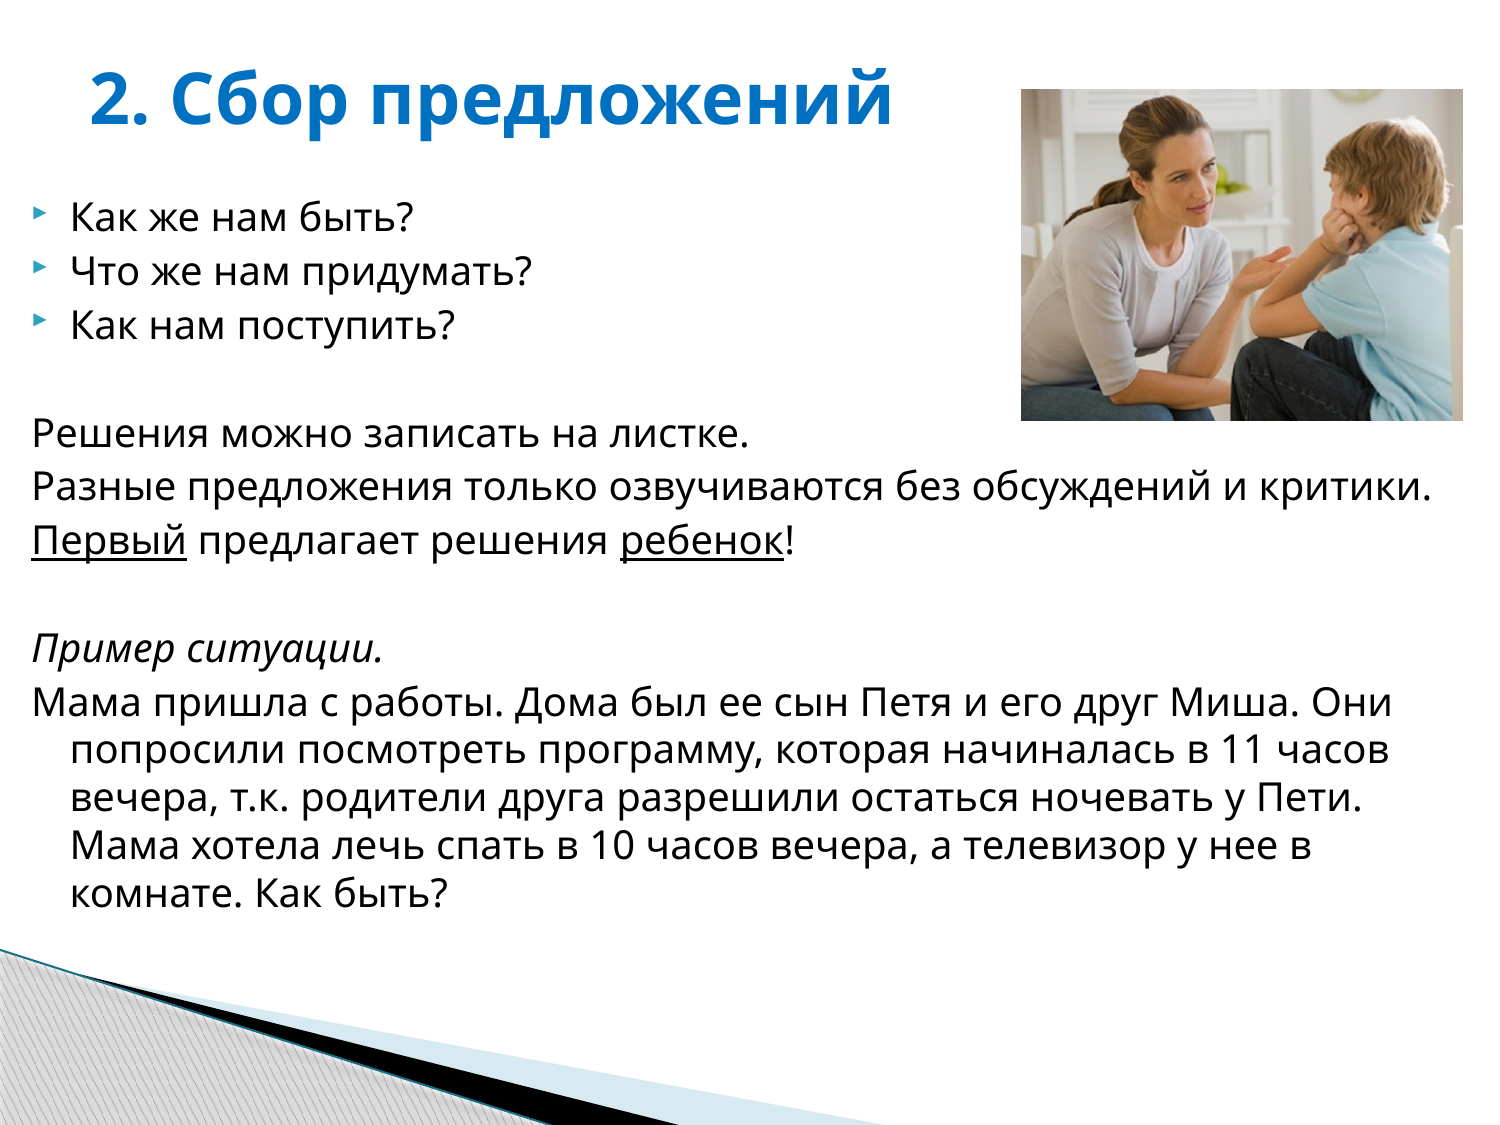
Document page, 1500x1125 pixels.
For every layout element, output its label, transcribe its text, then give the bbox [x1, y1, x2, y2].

title 2. Сбор предложений [75, 45, 1425, 233]
picture [1021, 89, 1463, 421]
list Как же нам быть? Что же нам придумать? Как нам поступить? Решения можно записать на листке. Разные предложения только озвучиваются без обсуждений и критики. Первый предлагает решения ребенок! Пример ситуации. Мама пришла с работы. Дома был ее сын Петя и его друг Миша. Они попросили посмотреть программу, которая начиналась в 11 часов вечера, т.к. родители друга разрешили остаться ночевать у Пети. Мама хотела лечь спать в 10 часов вечера, а телевизор у нее в комнате. Как быть? [0, 184, 1500, 927]
